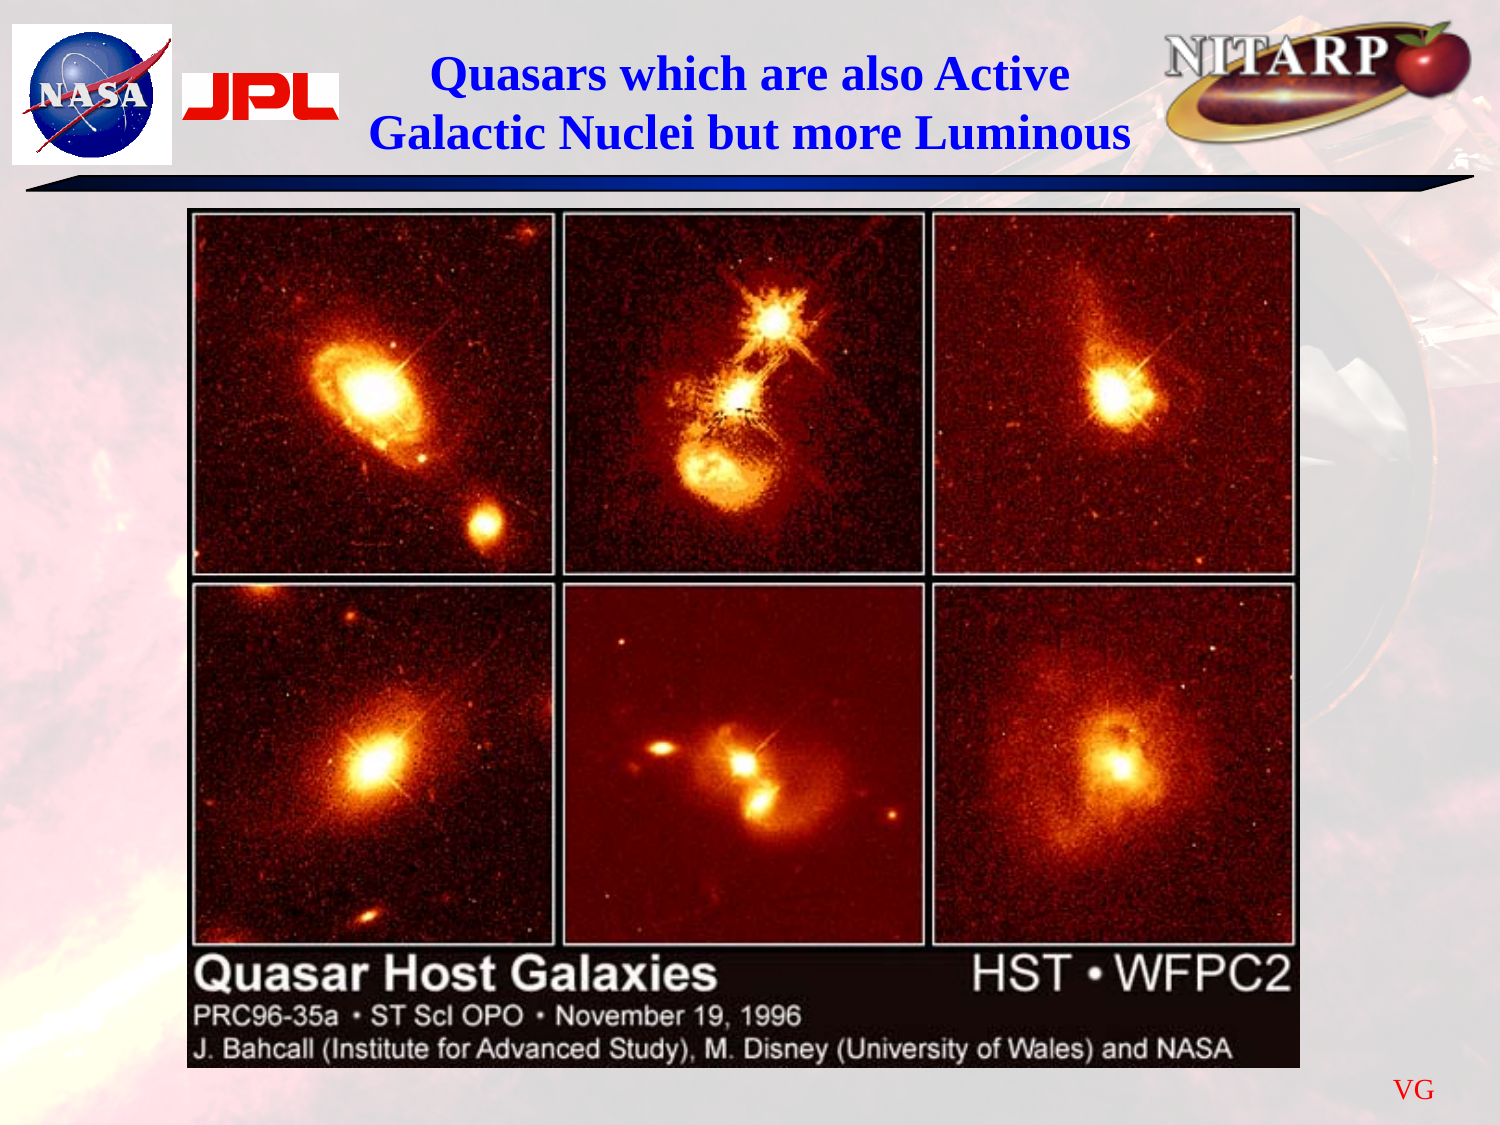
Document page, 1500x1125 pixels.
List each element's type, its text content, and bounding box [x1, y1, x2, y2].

picture [1161, 14, 1474, 150]
picture [12, 24, 172, 165]
slide_number VG [1137, 1049, 1451, 1125]
picture [182, 73, 324, 120]
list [187, 208, 1301, 1068]
title Quasars which are also Active Galactic Nuclei but more Luminous [324, 49, 1176, 151]
